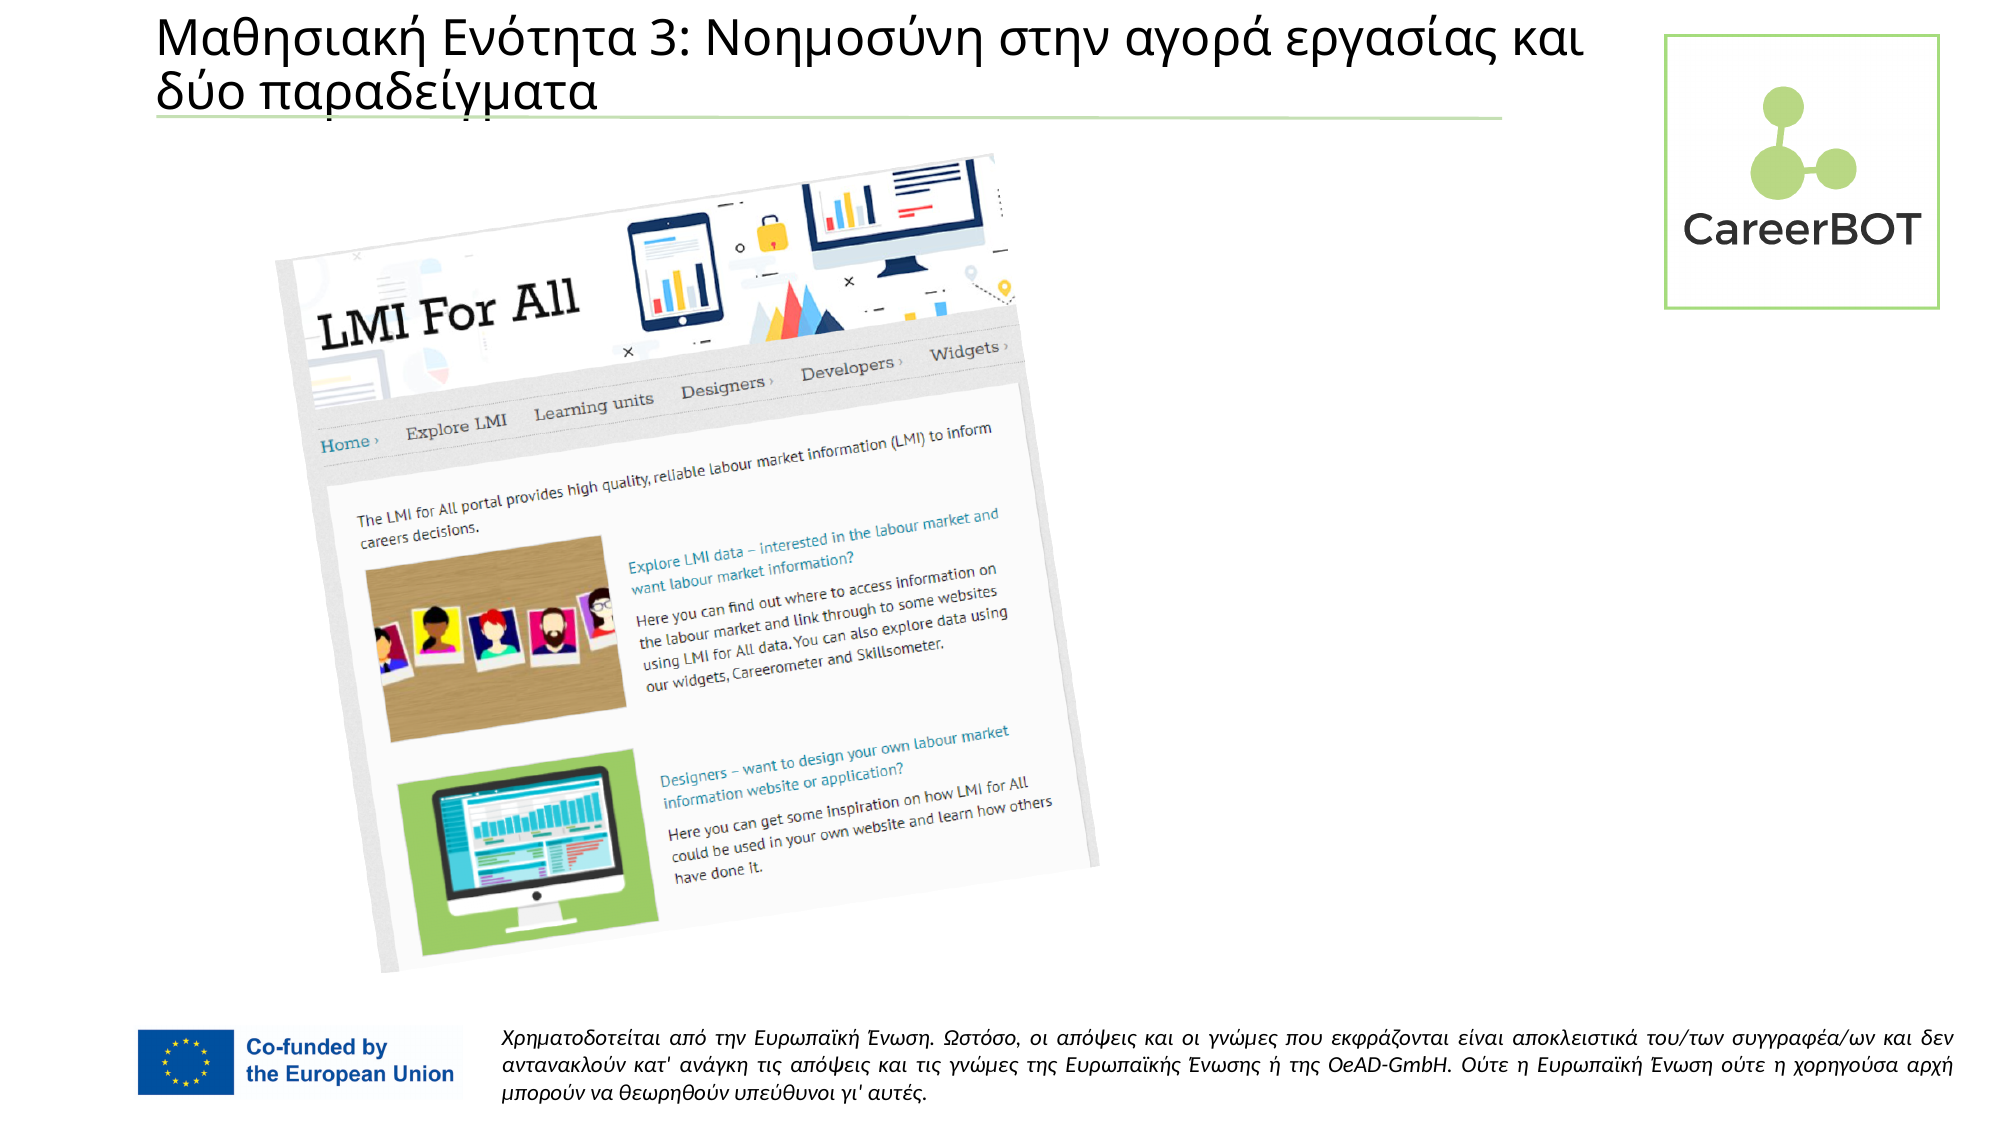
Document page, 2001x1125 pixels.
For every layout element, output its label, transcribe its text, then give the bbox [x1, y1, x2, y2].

title Μαθησιακή Ενότητα 3: Νοημοσύνη στην αγορά εργασίας και δύο παραδείγματα [140, 27, 1605, 129]
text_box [130, 1014, 1970, 1113]
picture [1664, 34, 1940, 310]
picture [275, 154, 1099, 973]
text_box [140, 262, 1605, 1009]
